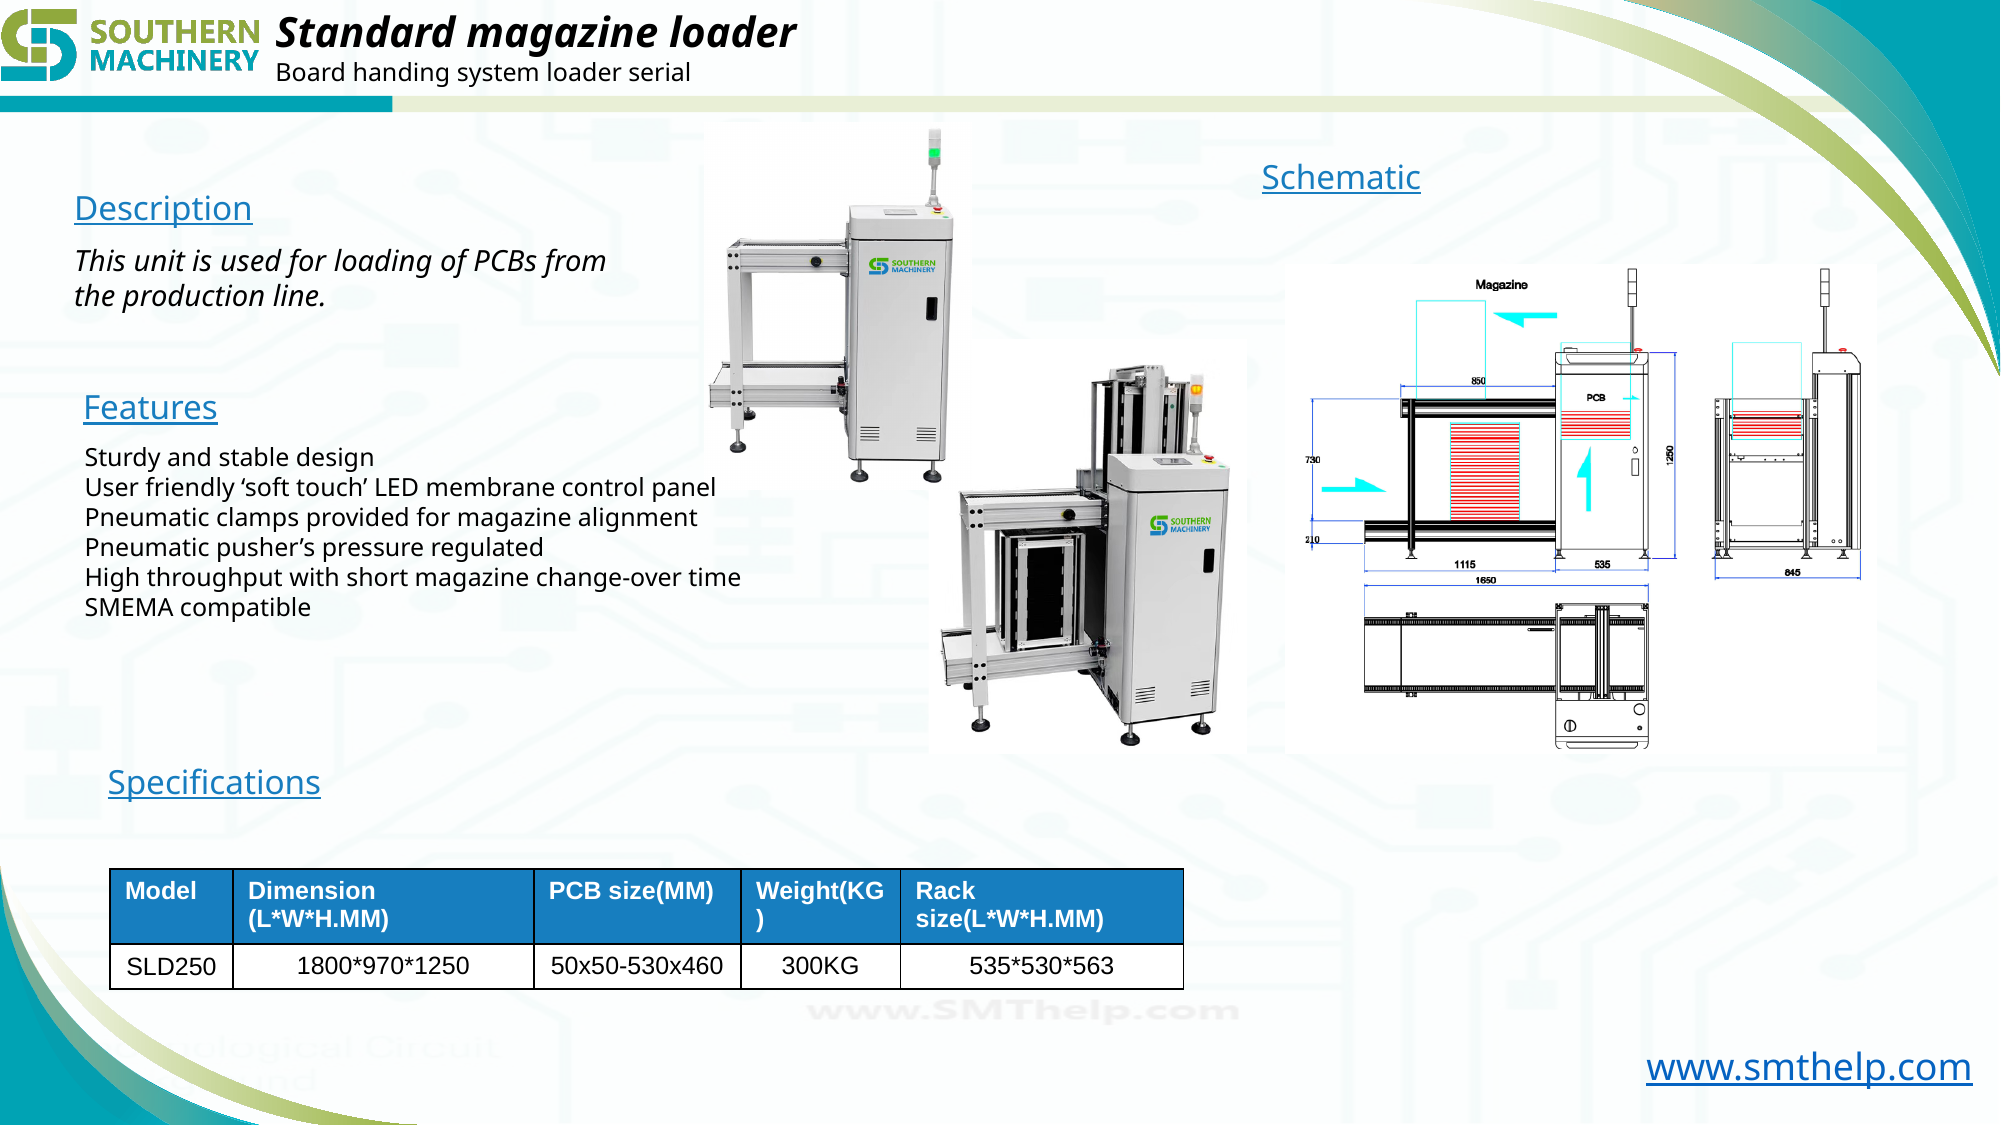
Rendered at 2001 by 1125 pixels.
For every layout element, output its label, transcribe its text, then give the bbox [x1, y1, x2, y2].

text_box This unit is used for loading of PCBs from the production line. [59, 234, 663, 320]
table_header Weight(KG) [742, 870, 900, 943]
table_header Dimension (L*W*H.MM) [234, 870, 533, 943]
picture [1, 9, 259, 81]
text_box Sturdy and stable design User friendly ‘soft touch’ LED membrane control panel Pneumatic clamps provided for magazine alignment Pneumatic pusher’s pressure regulated High throughput with short magazine change-over time SMEMA compatible [69, 434, 920, 629]
text_box Features [68, 378, 233, 434]
table_cell 1800*970*1250 [234, 945, 533, 988]
text_box Description [59, 179, 495, 235]
picture [1285, 263, 1878, 754]
table_header Rack size(L*W*H.MM) [901, 870, 1183, 943]
table_cell 50x50-530x460 [535, 945, 740, 988]
table_header PCB size(MM) [535, 870, 740, 943]
table_header Model [111, 870, 232, 943]
picture [703, 122, 1247, 754]
text_box Schematic [1246, 148, 1664, 204]
table_cell 535*530*563 [901, 945, 1183, 988]
text_box Standard magazine loader Board handing system loader serial [260, 0, 1094, 94]
text_box Specifications [92, 753, 510, 809]
table_cell 300KG [742, 945, 900, 988]
table_cell SLD250 [111, 945, 232, 988]
